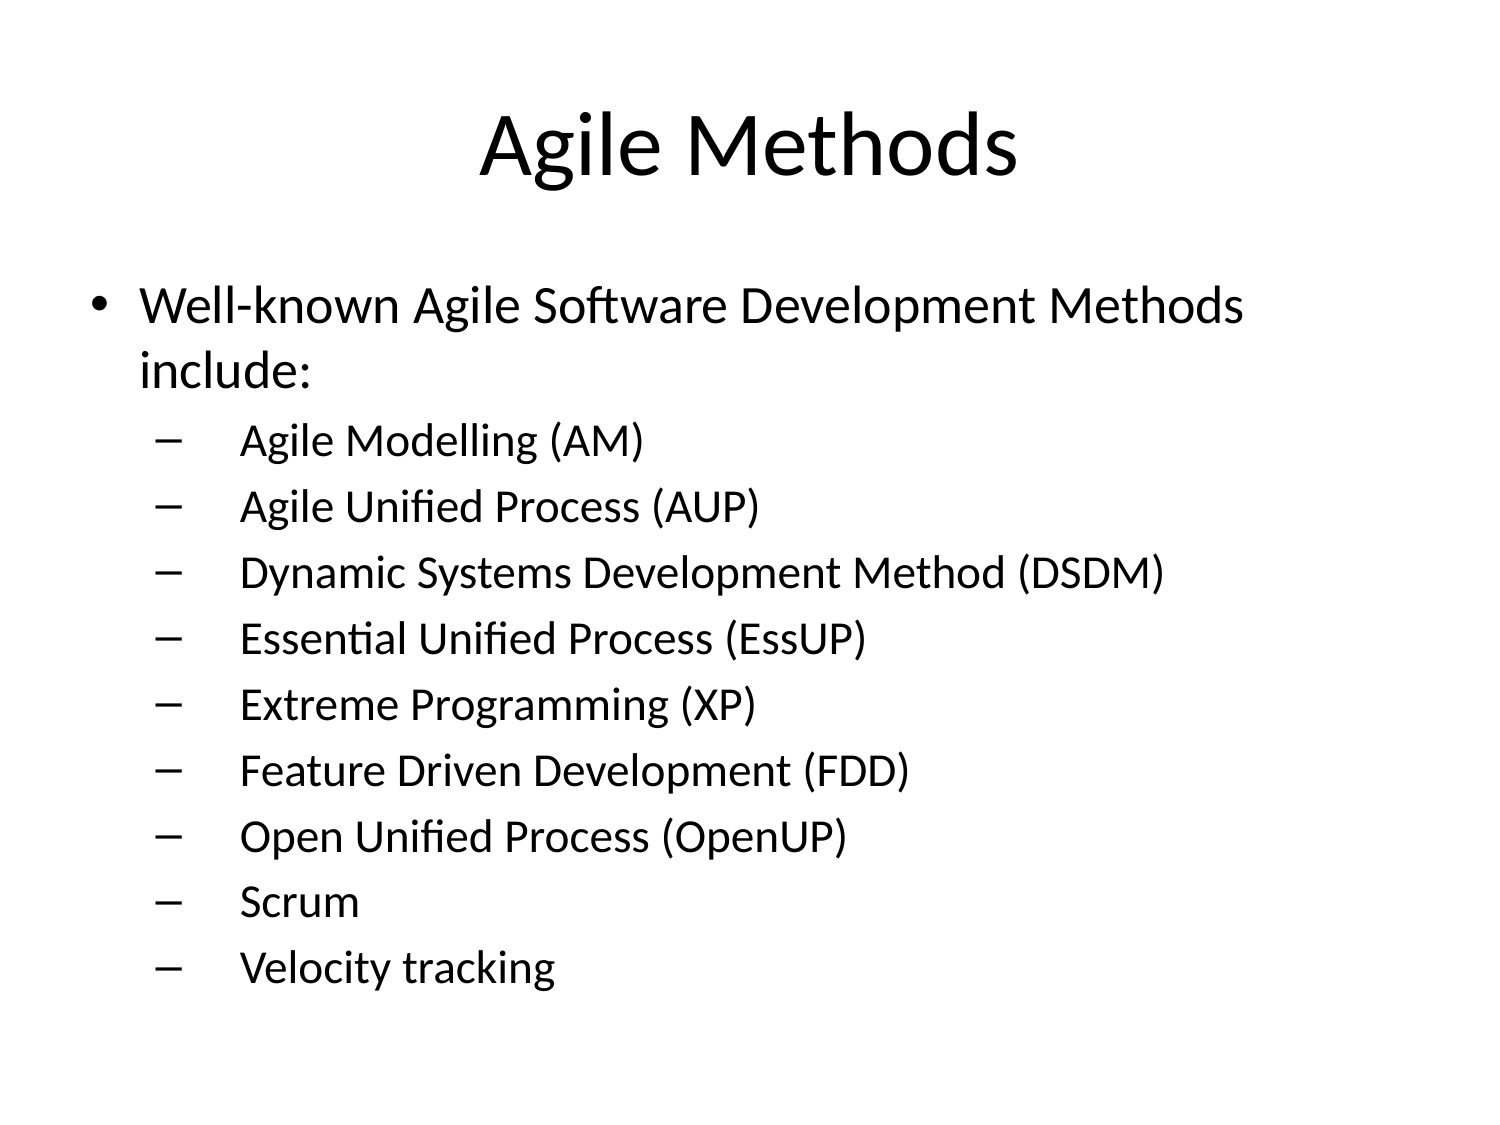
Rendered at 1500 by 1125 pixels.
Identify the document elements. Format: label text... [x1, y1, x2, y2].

title Agile Methods [75, 45, 1425, 233]
list Well-known Agile Software Development Methods include: Agile Modelling (AM) Agile Unified Process (AUP) Dynamic Systems Development Method (DSDM) Essential Unified Process (EssUP) Extreme Programming (XP) Feature Driven Development (FDD) Open Unified Process (OpenUP) Scrum Velocity tracking [75, 262, 1425, 1005]
